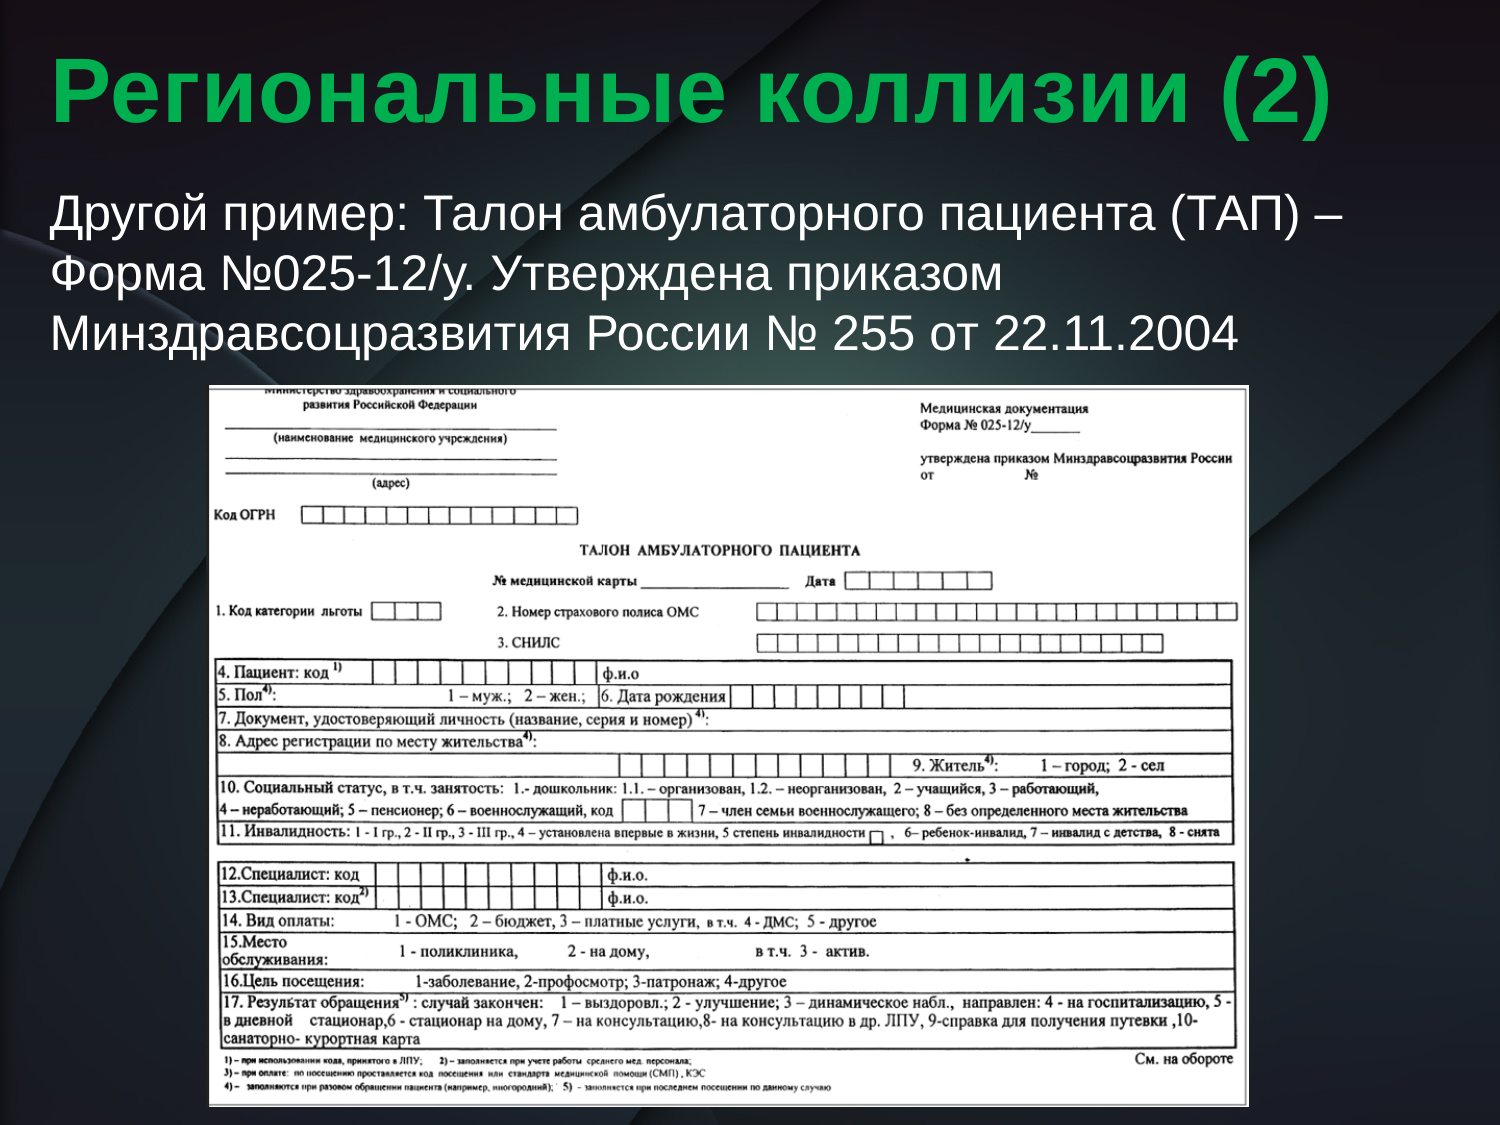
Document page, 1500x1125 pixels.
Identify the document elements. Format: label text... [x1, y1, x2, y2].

title Региональные коллизии (2) [35, 23, 1465, 172]
picture [0, 0, 1500, 1125]
list Другой пример: Талон амбулаторного пациента (ТАП) – Форма №025-12/у. Утверждена приказом Минздравсоцразвития России № 255 от 22.11.2004 [34, 172, 1465, 381]
